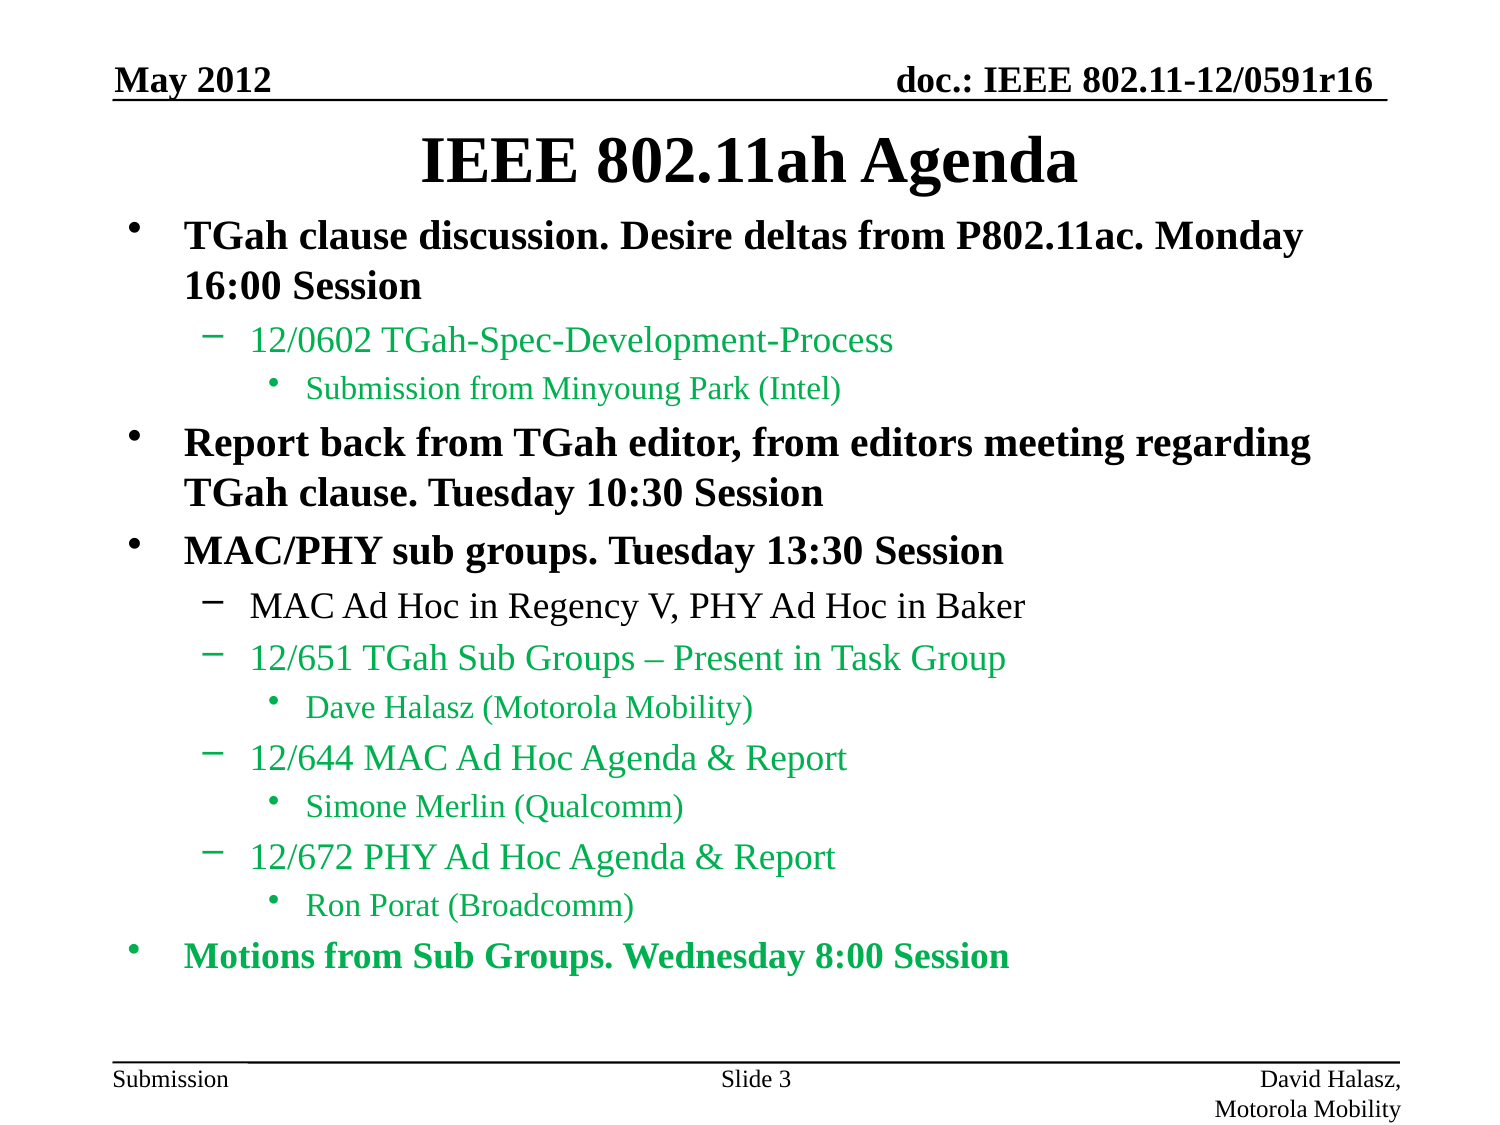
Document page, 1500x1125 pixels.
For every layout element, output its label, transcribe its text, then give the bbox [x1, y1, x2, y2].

slide_number Slide 3 [712, 1061, 800, 1093]
list TGah clause discussion. Desire deltas from P802.11ac. Monday 16:00 Session 12/0602 TGah-Spec-Development-Process Submission from Minyoung Park (Intel) Report back from TGah editor, from editors meeting regarding TGah clause. Tuesday 10:30 Session MAC/PHY sub groups. Tuesday 13:30 Session MAC Ad Hoc in Regency V, PHY Ad Hoc in Baker 12/651 TGah Sub Groups – Present in Task Group Dave Halasz (Motorola Mobility) 12/644 MAC Ad Hoc Agenda & Report Simone Merlin (Qualcomm) 12/672 PHY Ad Hoc Agenda & Report Ron Porat (Broadcomm) Motions from Sub Groups. Wednesday 8:00 Session [112, 199, 1388, 1076]
title IEEE 802.11ah Agenda [112, 112, 1388, 199]
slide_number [114, 54, 333, 101]
footer David Halasz, Motorola Mobility [1185, 1061, 1402, 1093]
